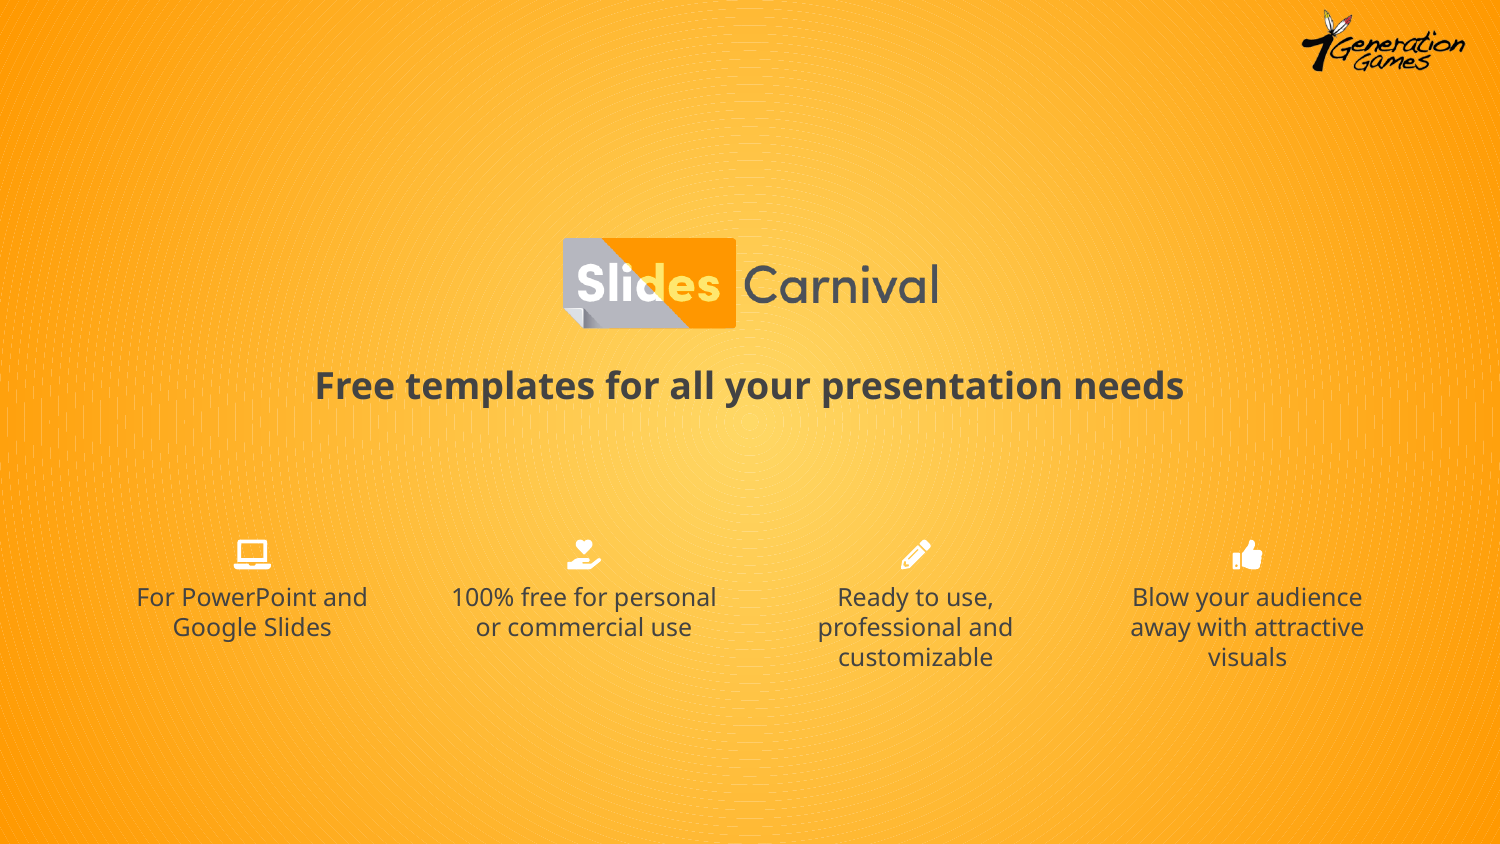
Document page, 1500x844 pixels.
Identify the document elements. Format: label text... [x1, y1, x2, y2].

picture [561, 237, 939, 329]
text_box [113, 539, 1387, 687]
text_box Free templates for all your presentation needs [181, 362, 1319, 407]
picture [1287, 9, 1482, 72]
